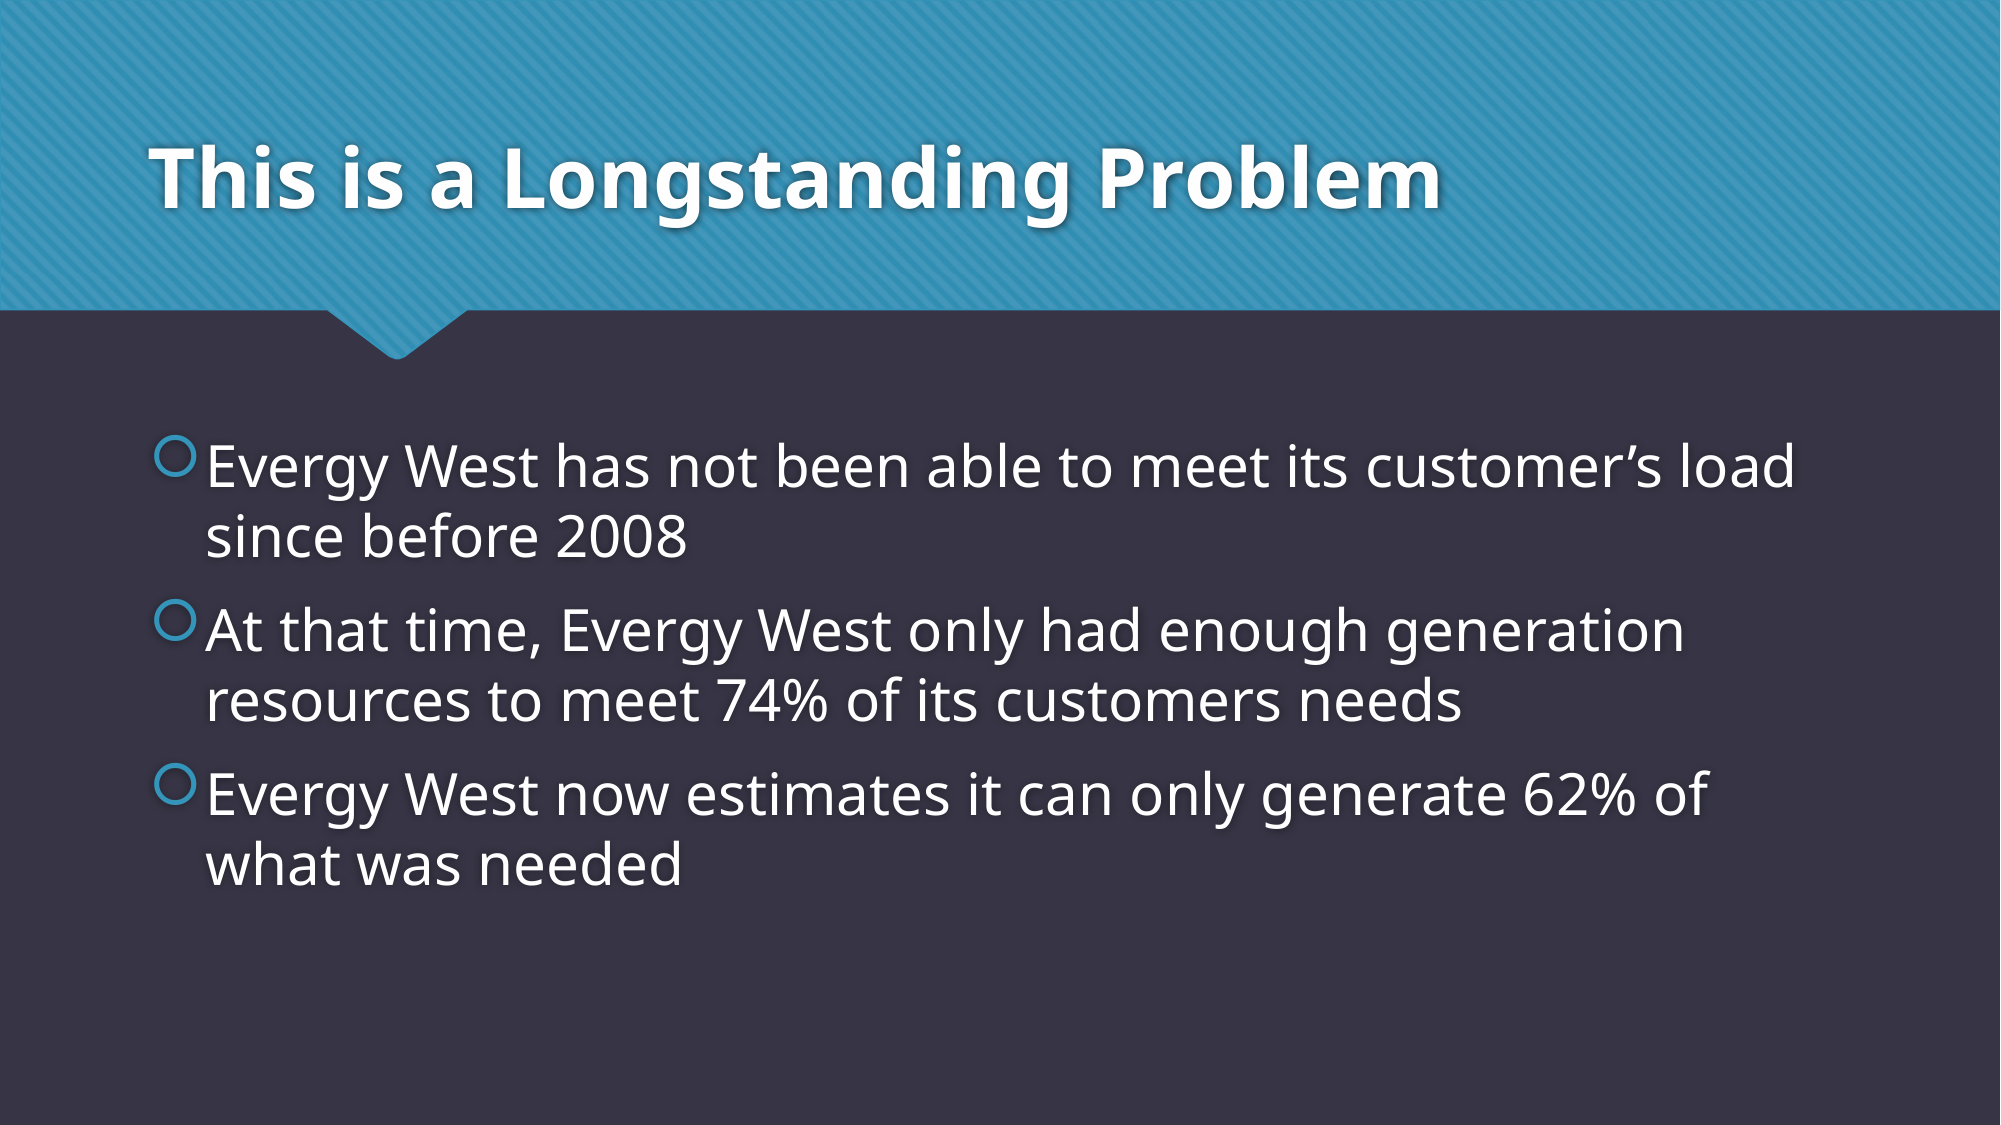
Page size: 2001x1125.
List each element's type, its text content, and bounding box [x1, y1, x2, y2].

list Evergy West has not been able to meet its customer’s load since before 2008 At that time, Evergy West only had enough generation resources to meet 74% of its customers needs Evergy West now estimates it can only generate 62% of what was needed [134, 364, 1866, 962]
title This is a Longstanding Problem [132, 73, 1868, 233]
